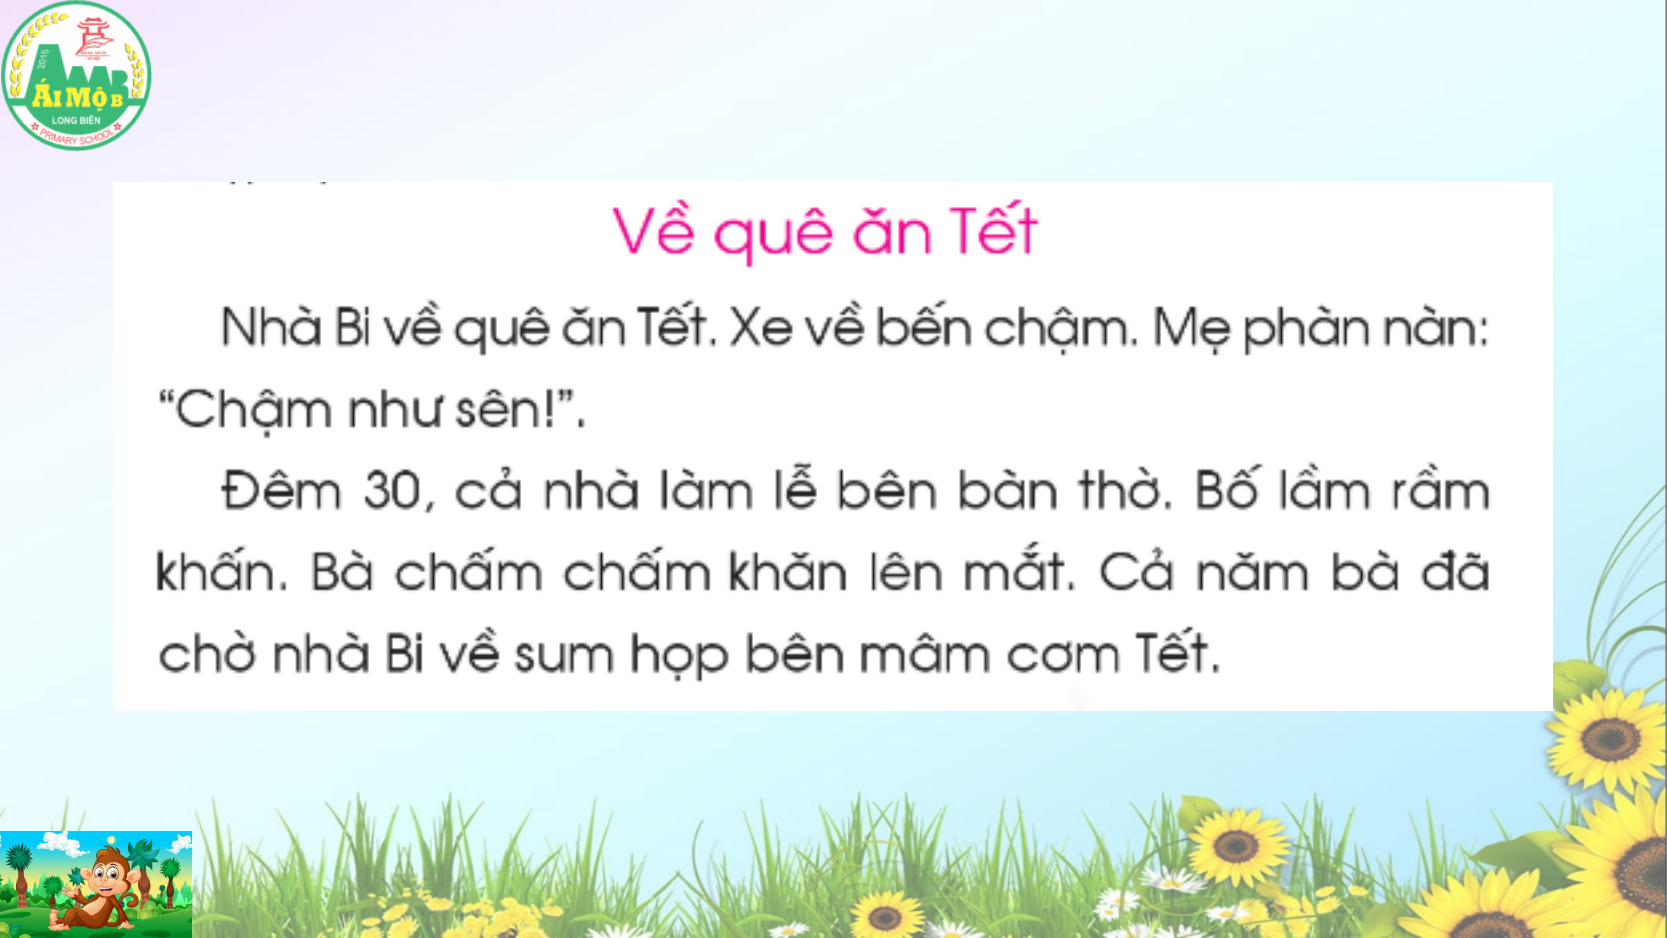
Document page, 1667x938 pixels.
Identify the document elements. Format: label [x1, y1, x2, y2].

picture [113, 182, 1554, 711]
picture [0, 831, 192, 938]
